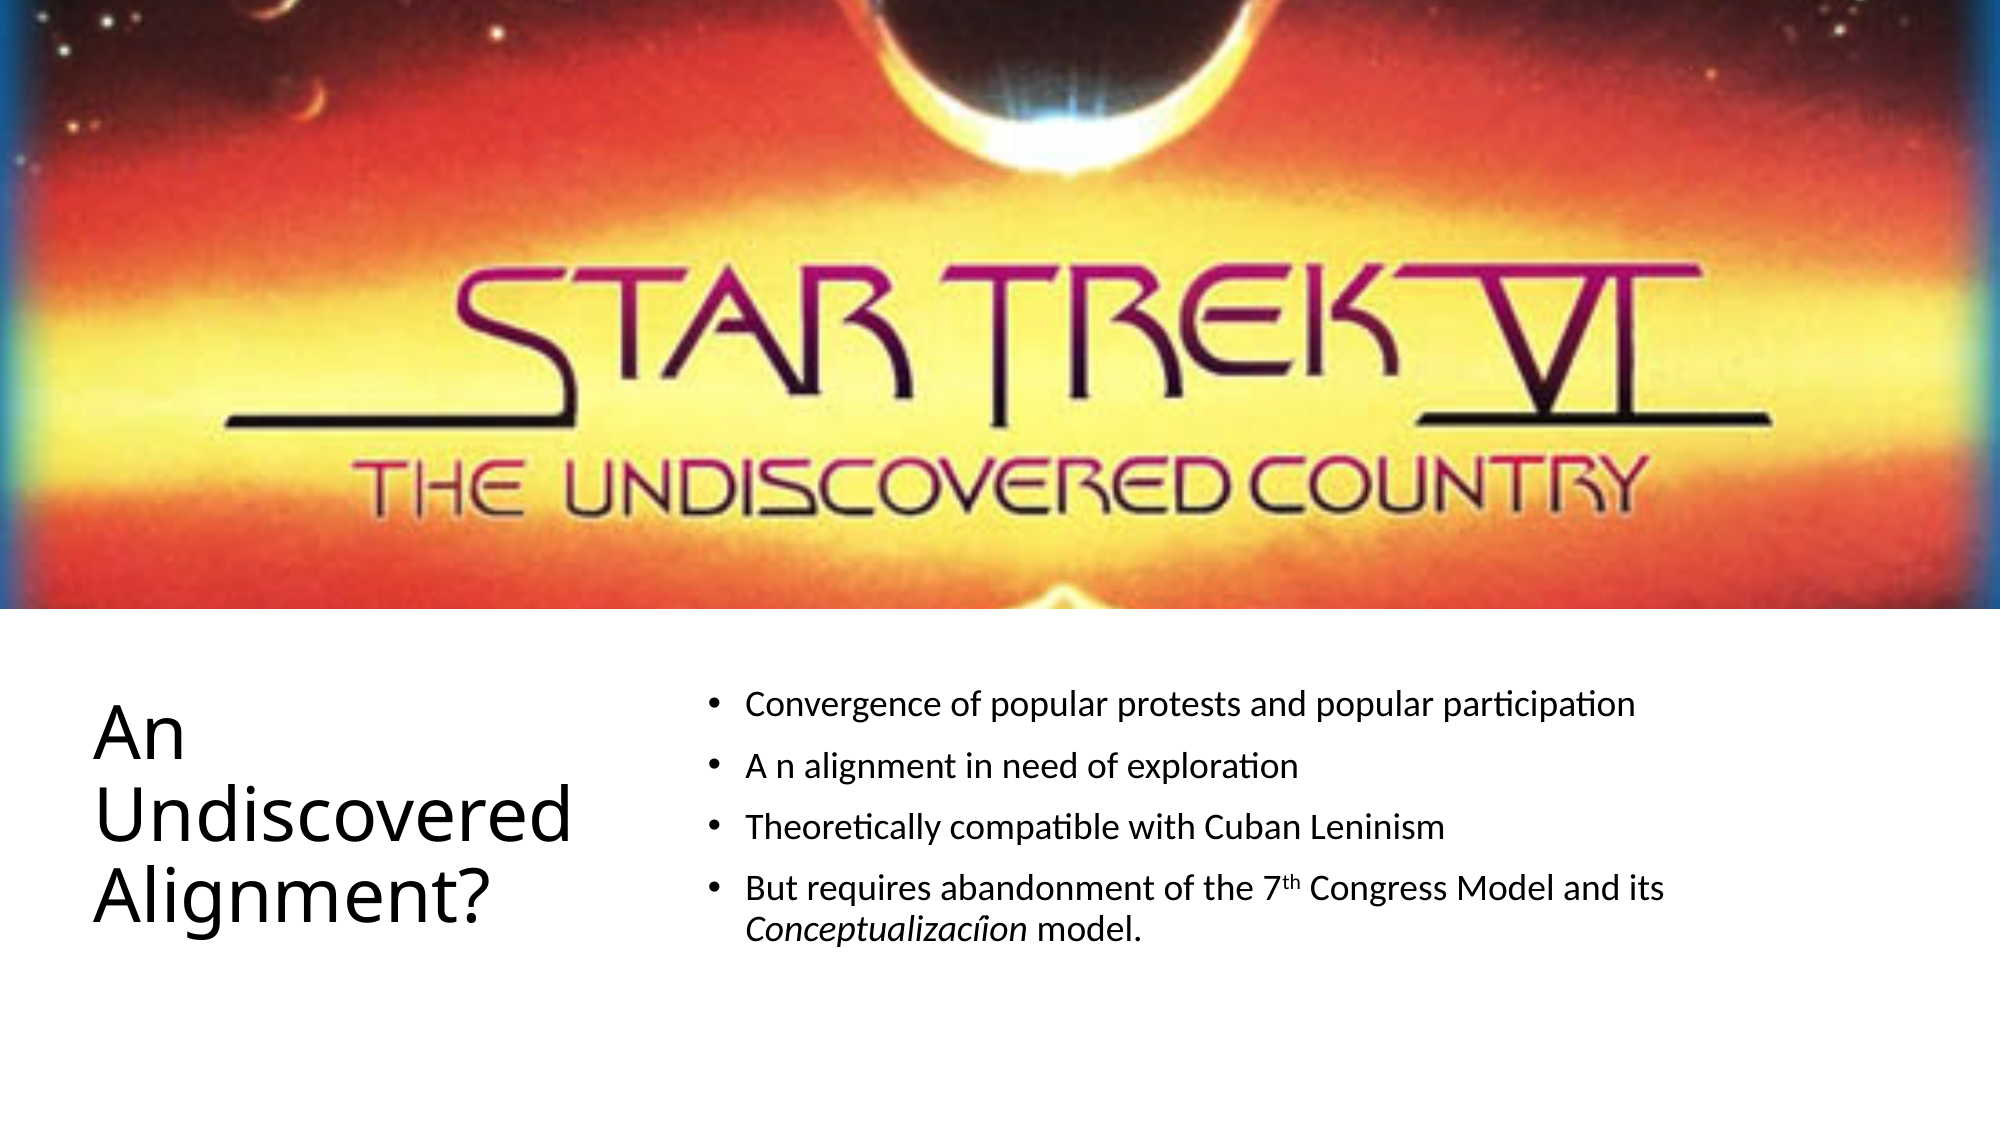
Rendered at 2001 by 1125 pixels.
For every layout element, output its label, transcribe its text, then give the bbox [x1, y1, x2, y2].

title An Undiscovered Alignment? [78, 615, 619, 1018]
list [0, 0, 2000, 609]
list Convergence of popular protests and popular participation A n alignment in need of exploration Theoretically compatible with Cuban Leninism But requires abandonment of the 7th Congress Model and its Conceptualizacíion model. [692, 615, 1921, 1018]
